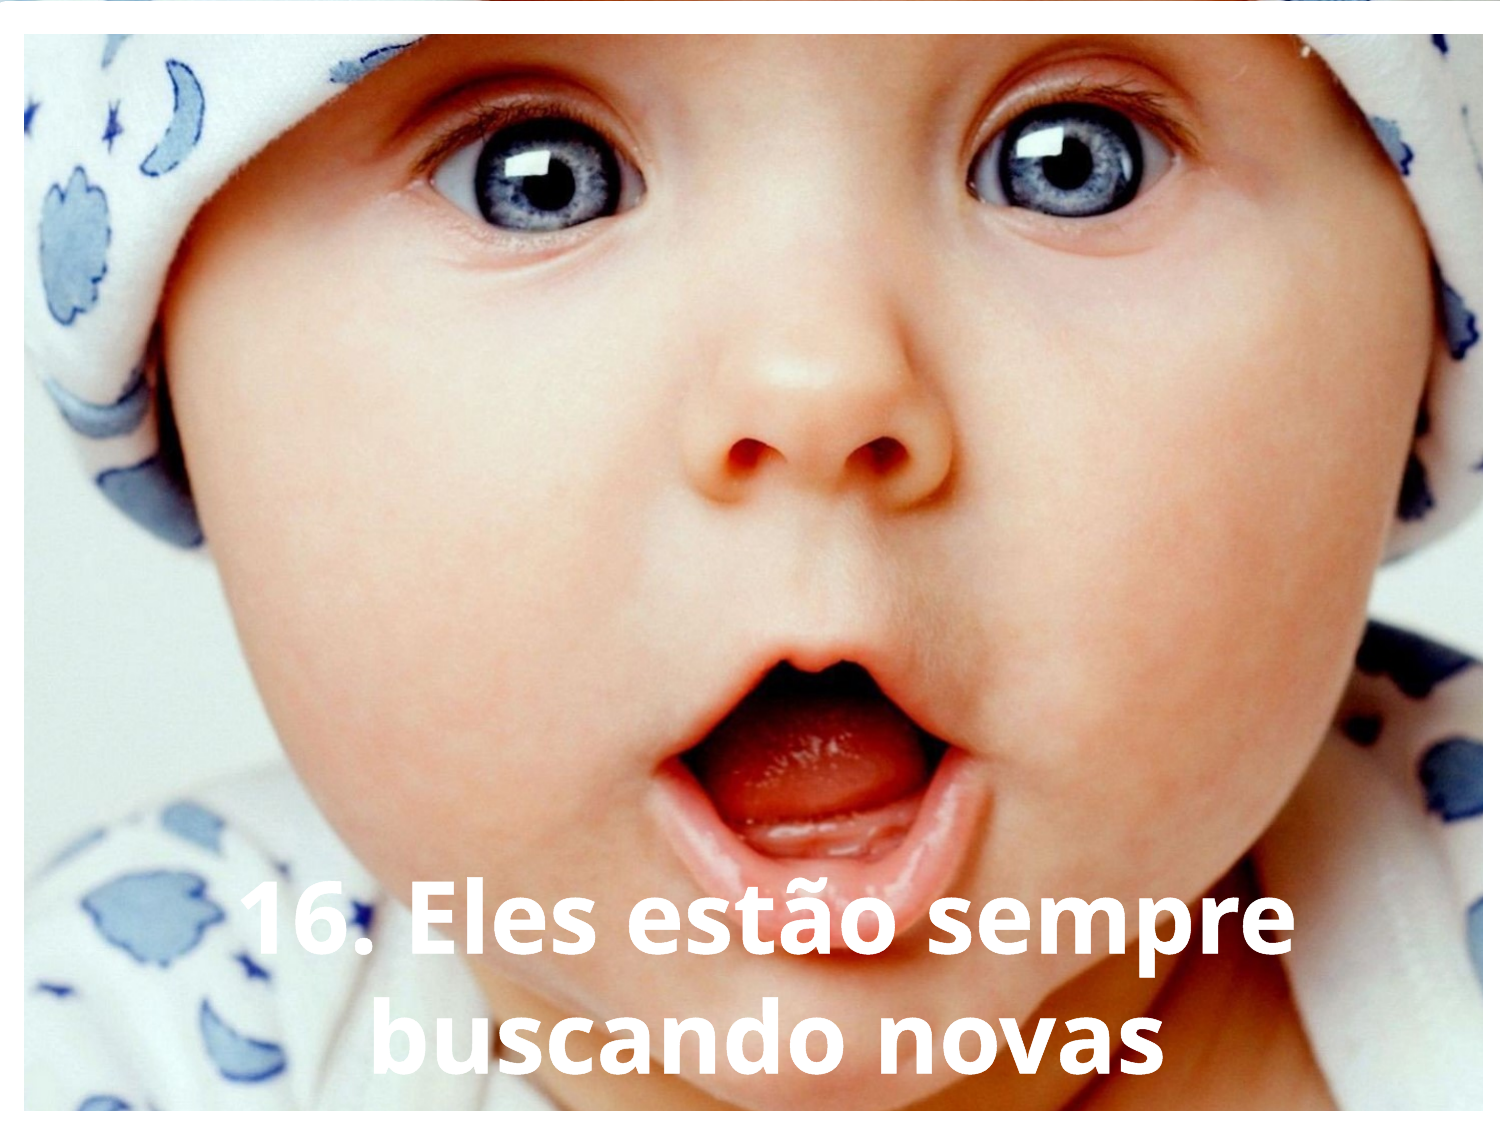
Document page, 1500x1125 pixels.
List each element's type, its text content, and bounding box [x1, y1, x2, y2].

picture [0, 0, 1500, 1125]
text_box [5, 15, 1500, 1125]
text_box 16. Eles estão sempre buscando novas experiências [38, 846, 1495, 1125]
